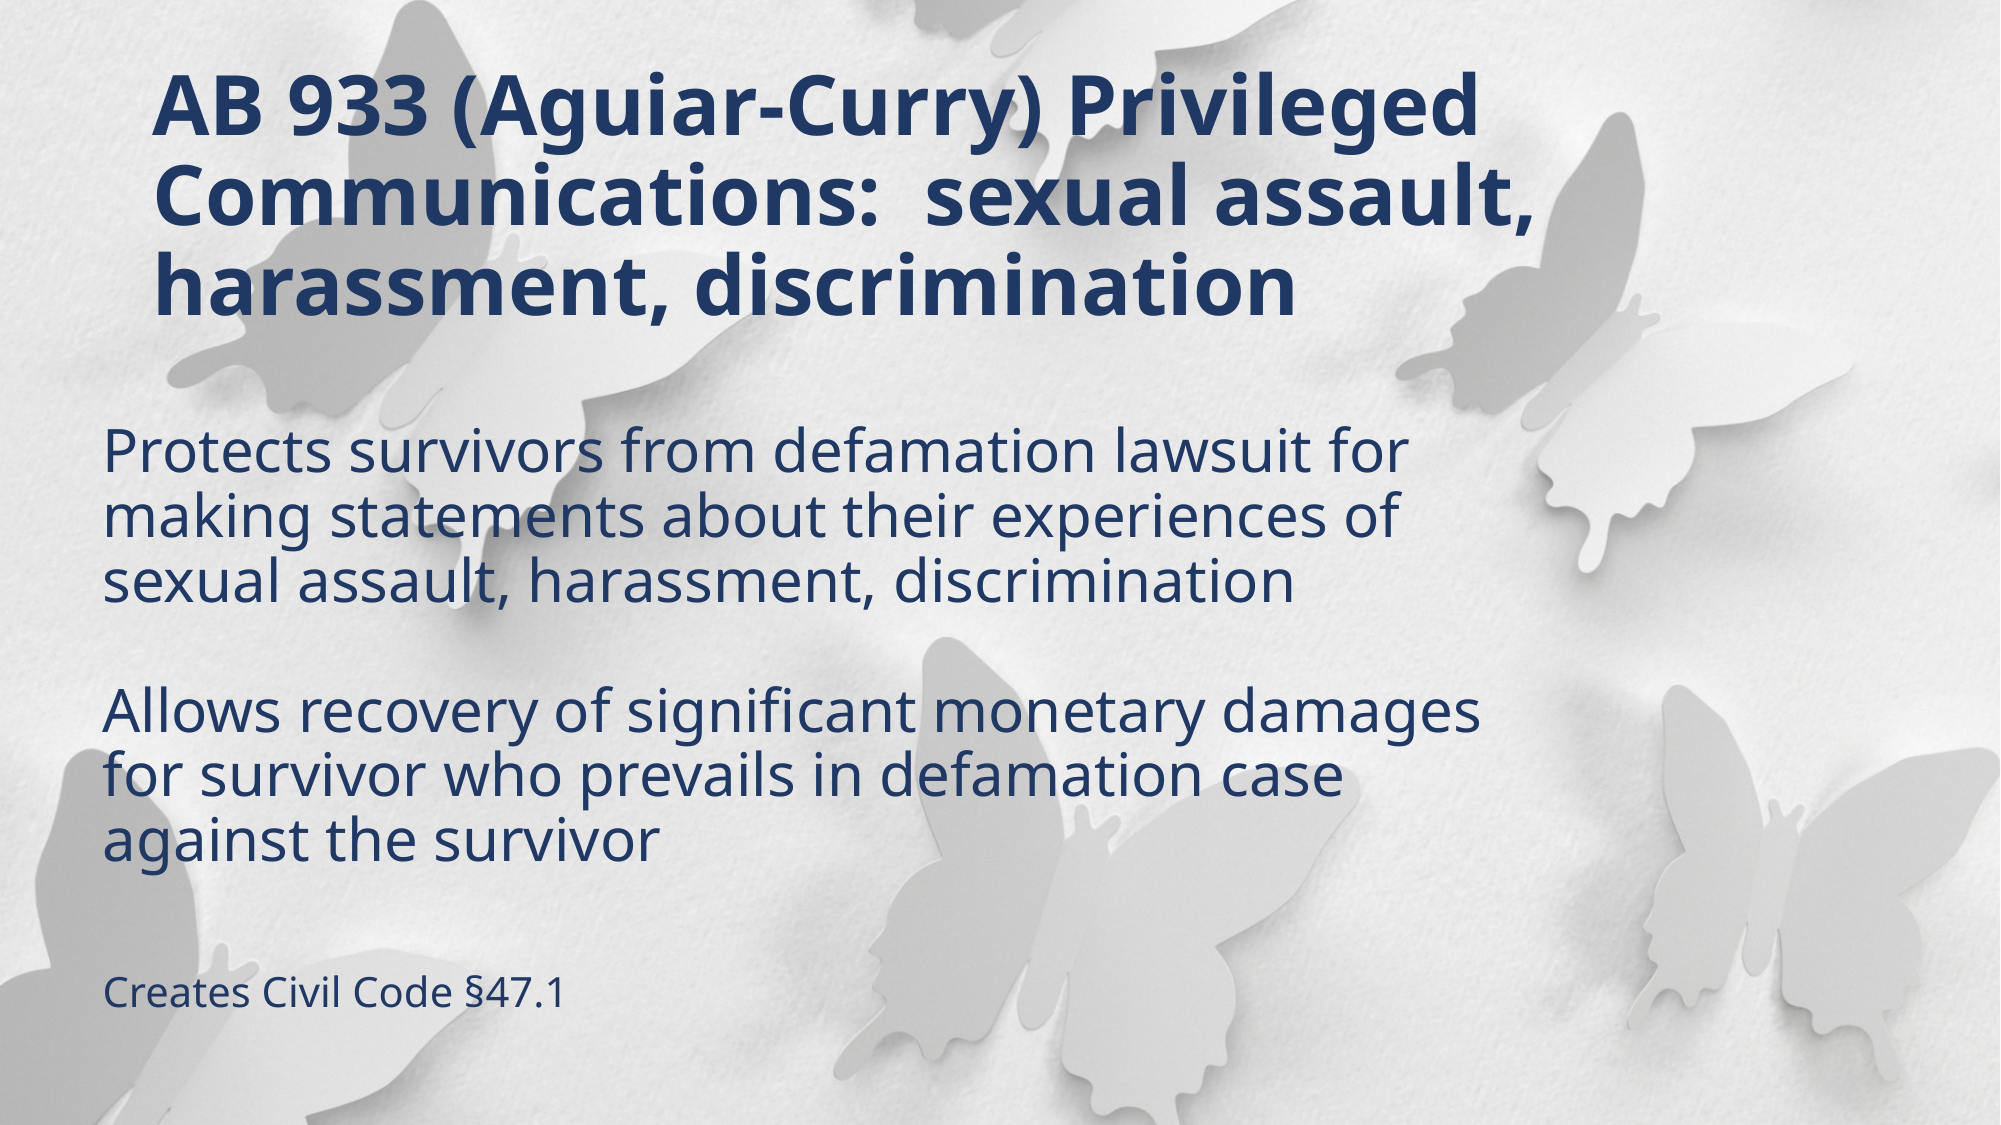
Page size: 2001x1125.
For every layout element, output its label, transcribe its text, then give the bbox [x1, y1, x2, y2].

text_box Creates Civil Code §47.1 [87, 964, 800, 1073]
title AB 933 (Aguiar-Curry) Privileged Communications: sexual assault, harassment, discrimination [137, 59, 1571, 338]
picture [0, 0, 2001, 1125]
list Protects survivors from defamation lawsuit for making statements about their experiences of sexual assault, harassment, discrimination Allows recovery of significant monetary damages for survivor who prevails in defamation case against the survivor [87, 413, 1571, 892]
